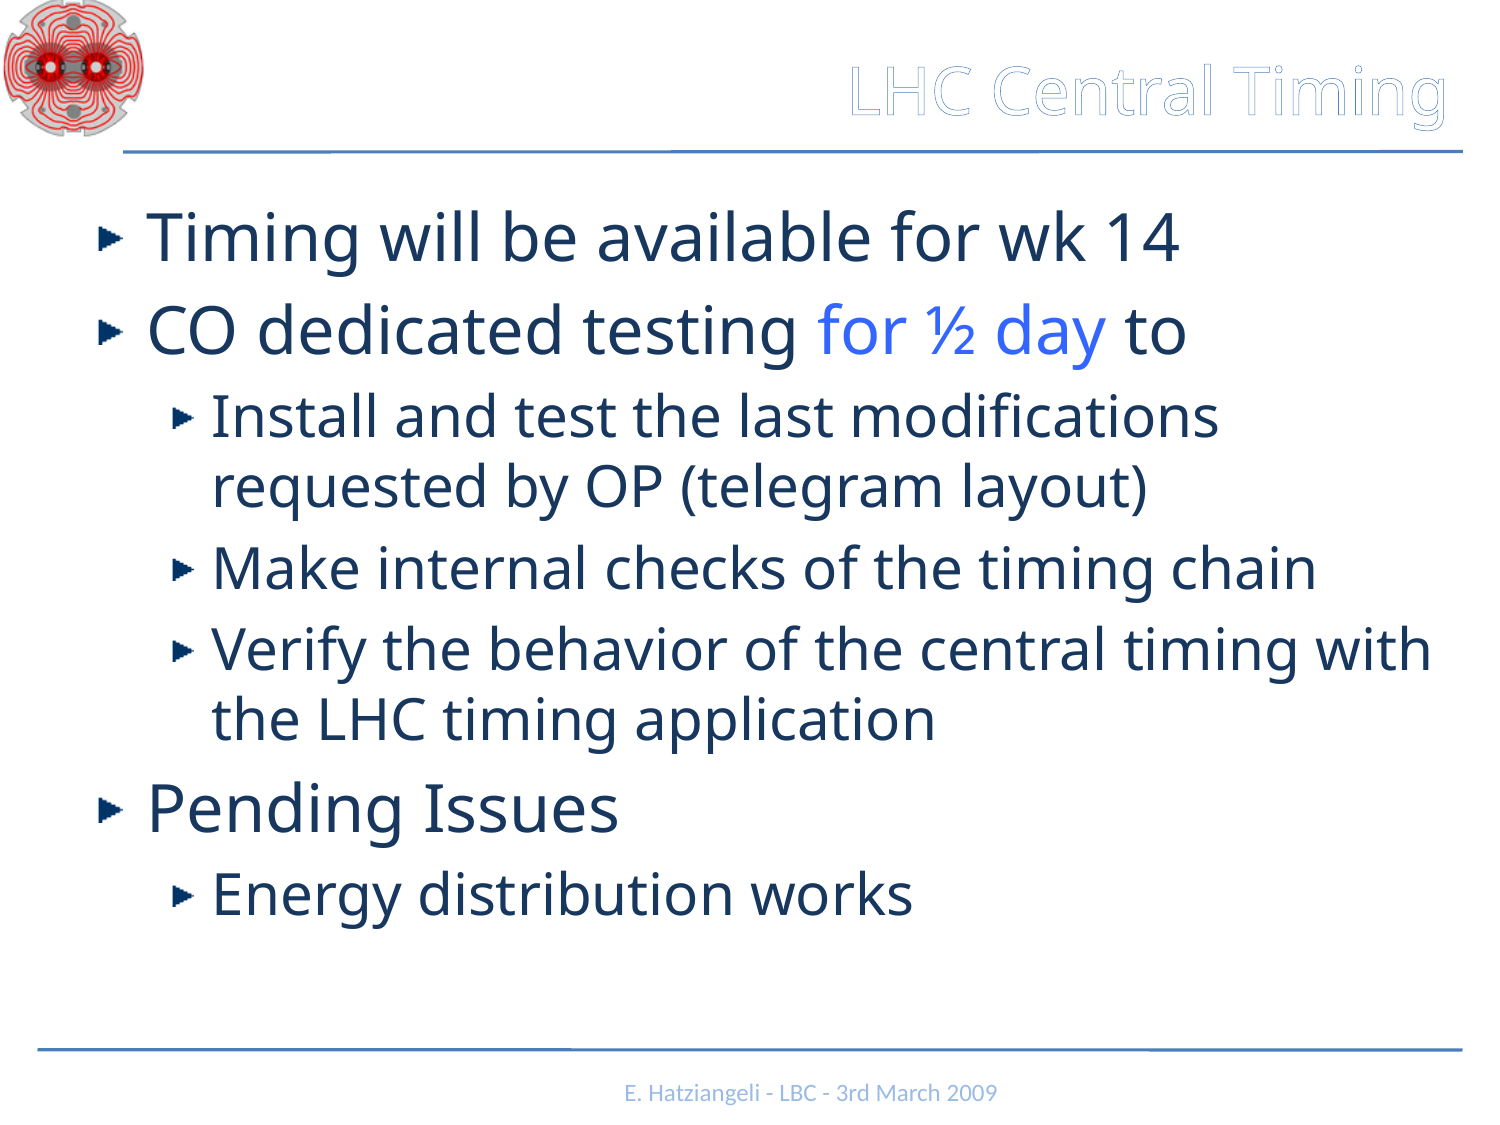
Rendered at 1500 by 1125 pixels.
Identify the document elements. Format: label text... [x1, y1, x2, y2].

picture [165, 400, 194, 429]
list Timing will be available for wk 14 CO dedicated testing for ½ day to Install and test the last modifications requested by OP (telegram layout) Make internal checks of the timing chain Verify the behavior of the central timing with the LHC timing application Pending Issues Energy distribution works [75, 186, 1470, 1030]
picture [90, 311, 123, 345]
picture [165, 551, 194, 581]
picture [90, 218, 123, 251]
footer E. Hatziangeli - LBC - 3rd March 2009 [399, 1072, 1223, 1111]
picture [0, 0, 145, 138]
picture [90, 789, 123, 823]
title LHC Central Timing [115, 24, 1465, 152]
picture [165, 633, 194, 662]
picture [165, 878, 194, 907]
